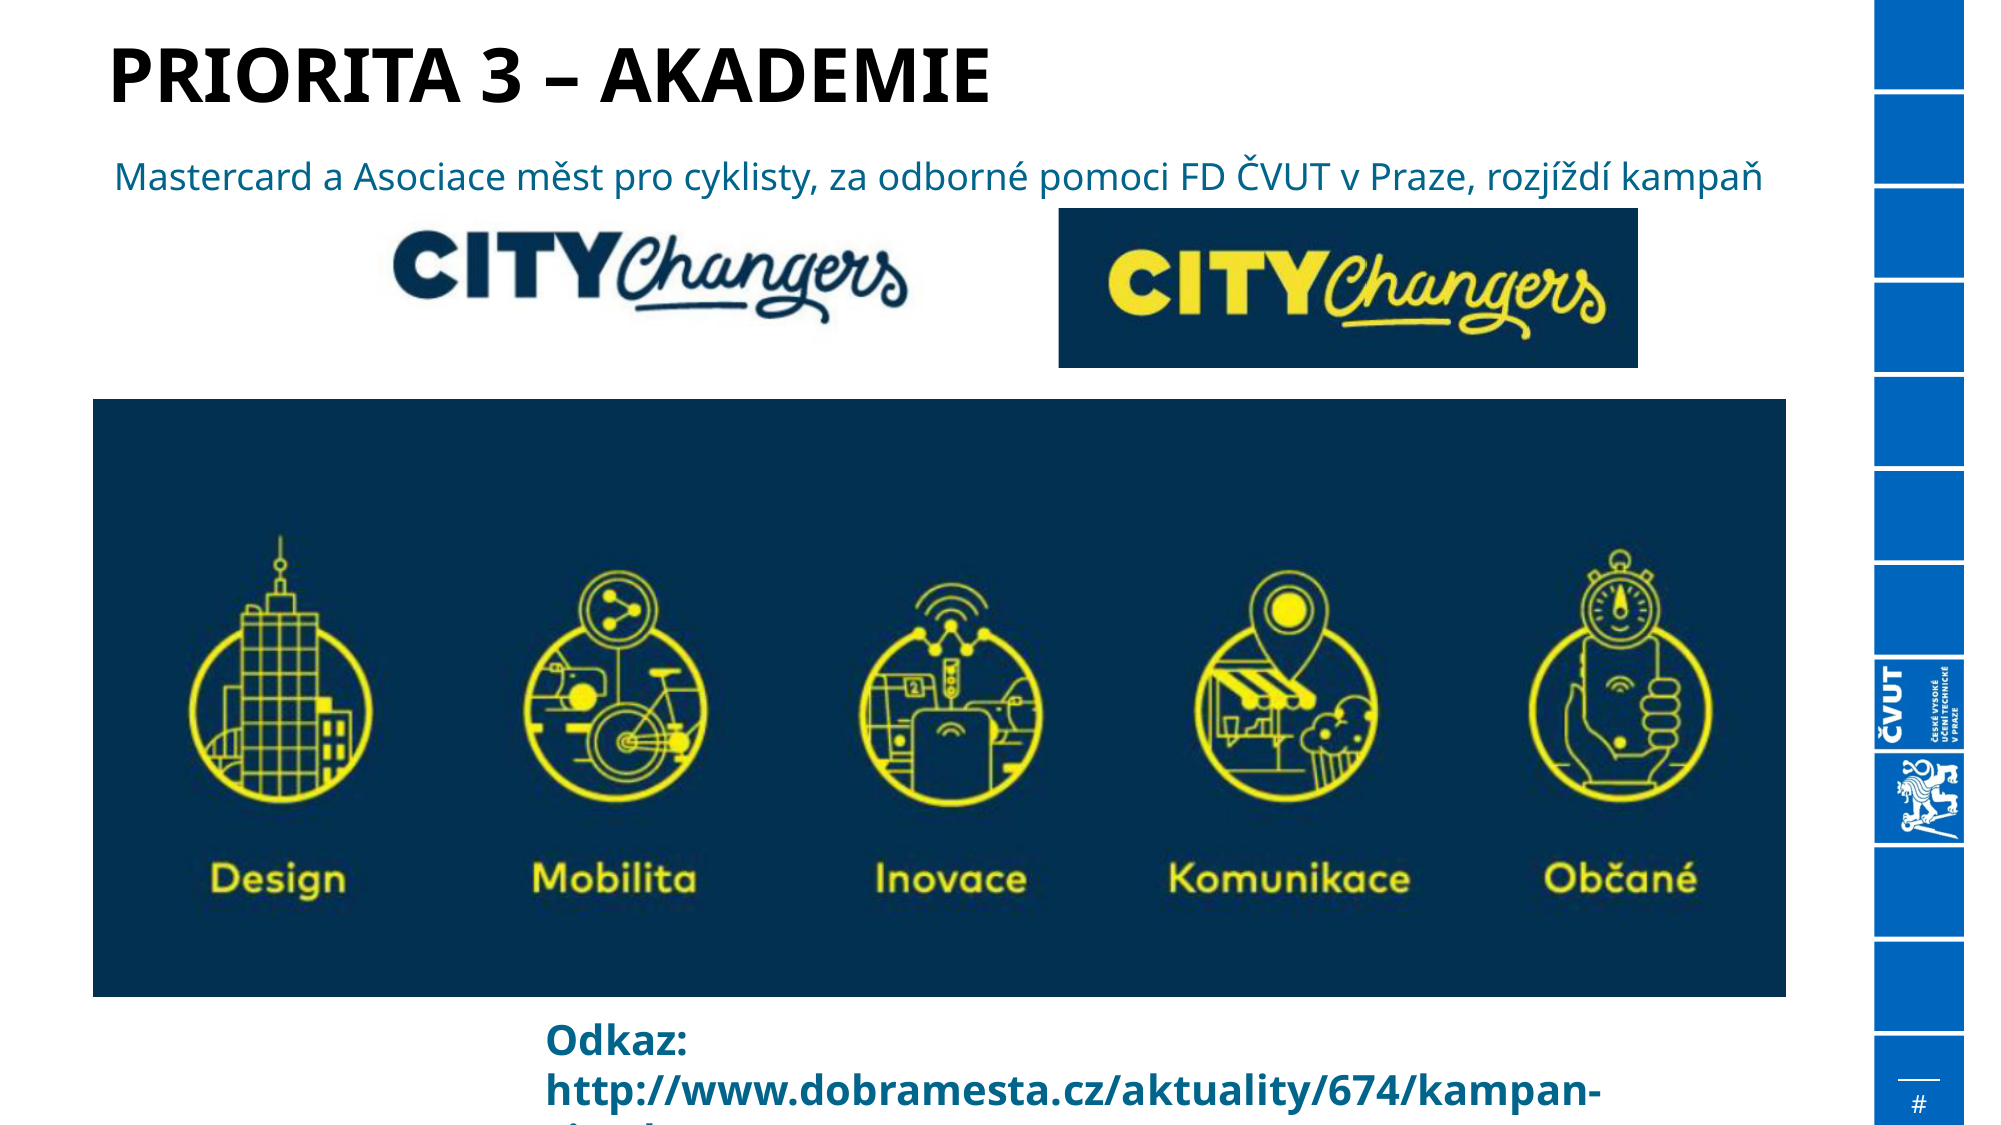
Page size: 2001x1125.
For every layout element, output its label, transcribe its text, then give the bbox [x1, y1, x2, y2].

text_box Mastercard a Asociace měst pro cyklisty, za odborné pomoci FD ČVUT v Praze, rozjíždí kampaň [0, 143, 1928, 208]
picture [362, 208, 1638, 368]
text_box Priorita 3 – AKADEMIE [92, 30, 1832, 141]
picture [1875, 660, 1963, 842]
picture [93, 399, 1786, 997]
text_box Odkaz: http://www.dobramesta.cz/aktuality/674/kampan-citychangers [525, 1003, 1786, 1125]
